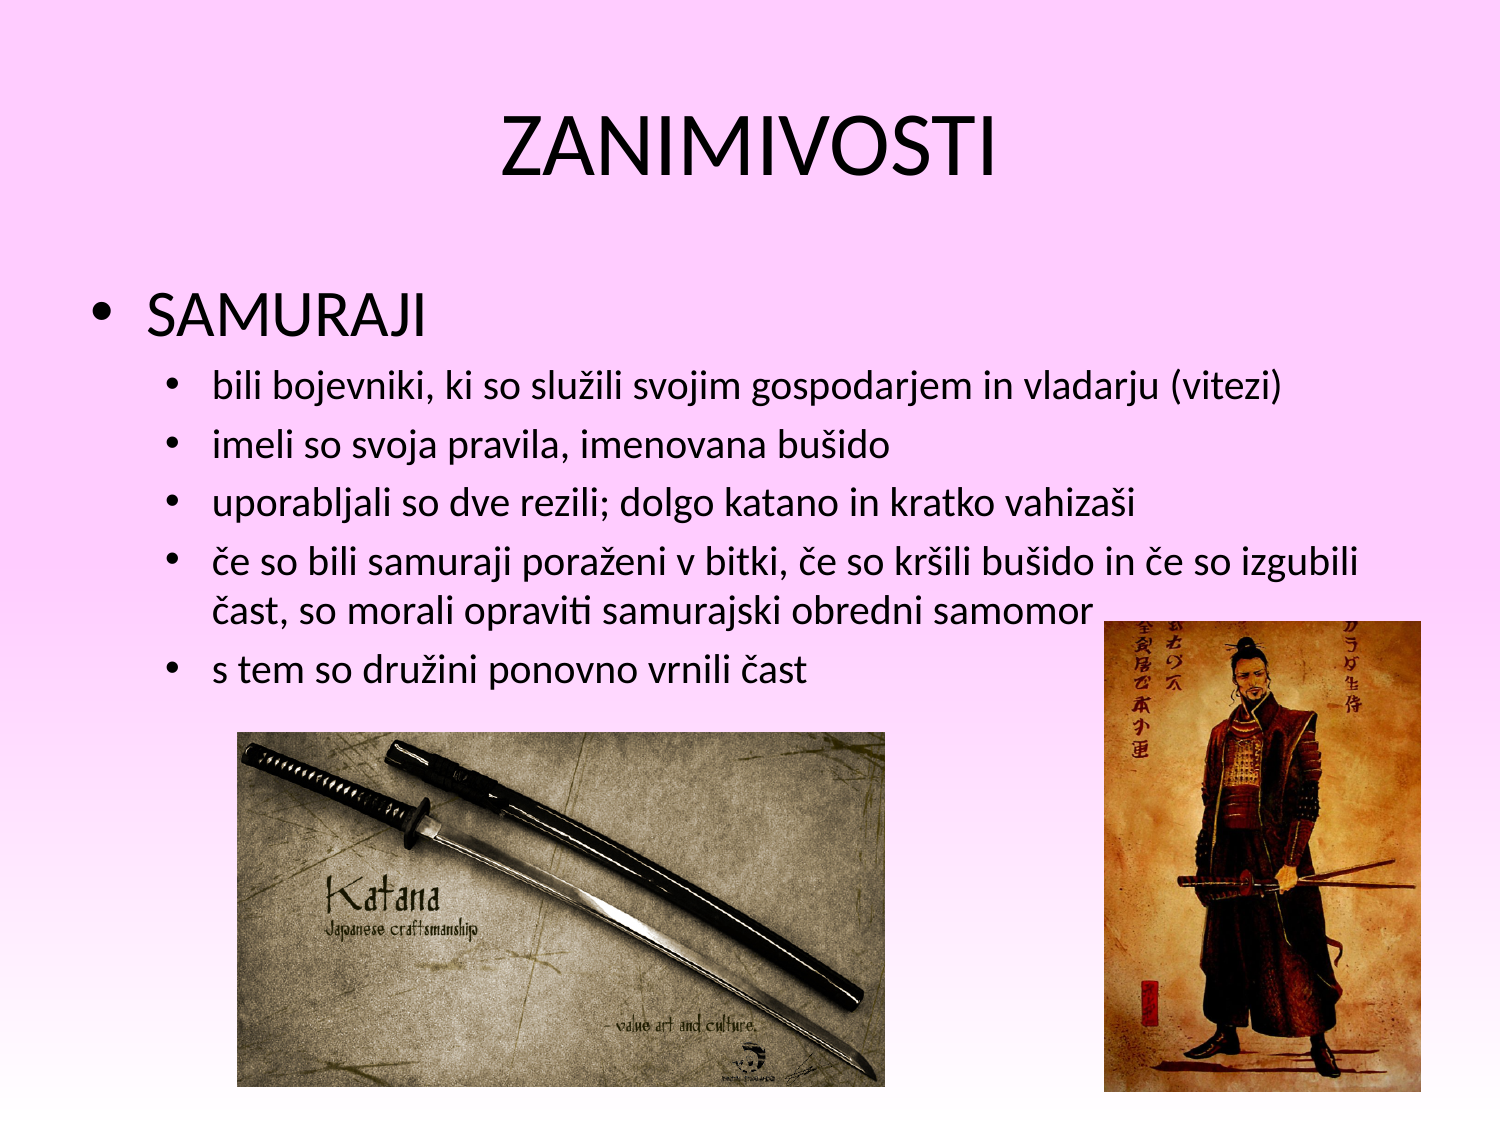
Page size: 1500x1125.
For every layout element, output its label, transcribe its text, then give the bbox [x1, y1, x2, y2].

picture [1104, 621, 1421, 1093]
picture [236, 732, 886, 1087]
list SAMURAJI bili bojevniki, ki so služili svojim gospodarjem in vladarju (vitezi) imeli so svoja pravila, imenovana bušido uporabljali so dve rezili; dolgo katano in kratko vahizaši če so bili samuraji poraženi v bitki, če so kršili bušido in če so izgubili čast, so morali opraviti samurajski obredni samomor s tem so družini ponovno vrnili čast [75, 262, 1425, 1005]
title ZANIMIVOSTI [75, 45, 1425, 233]
